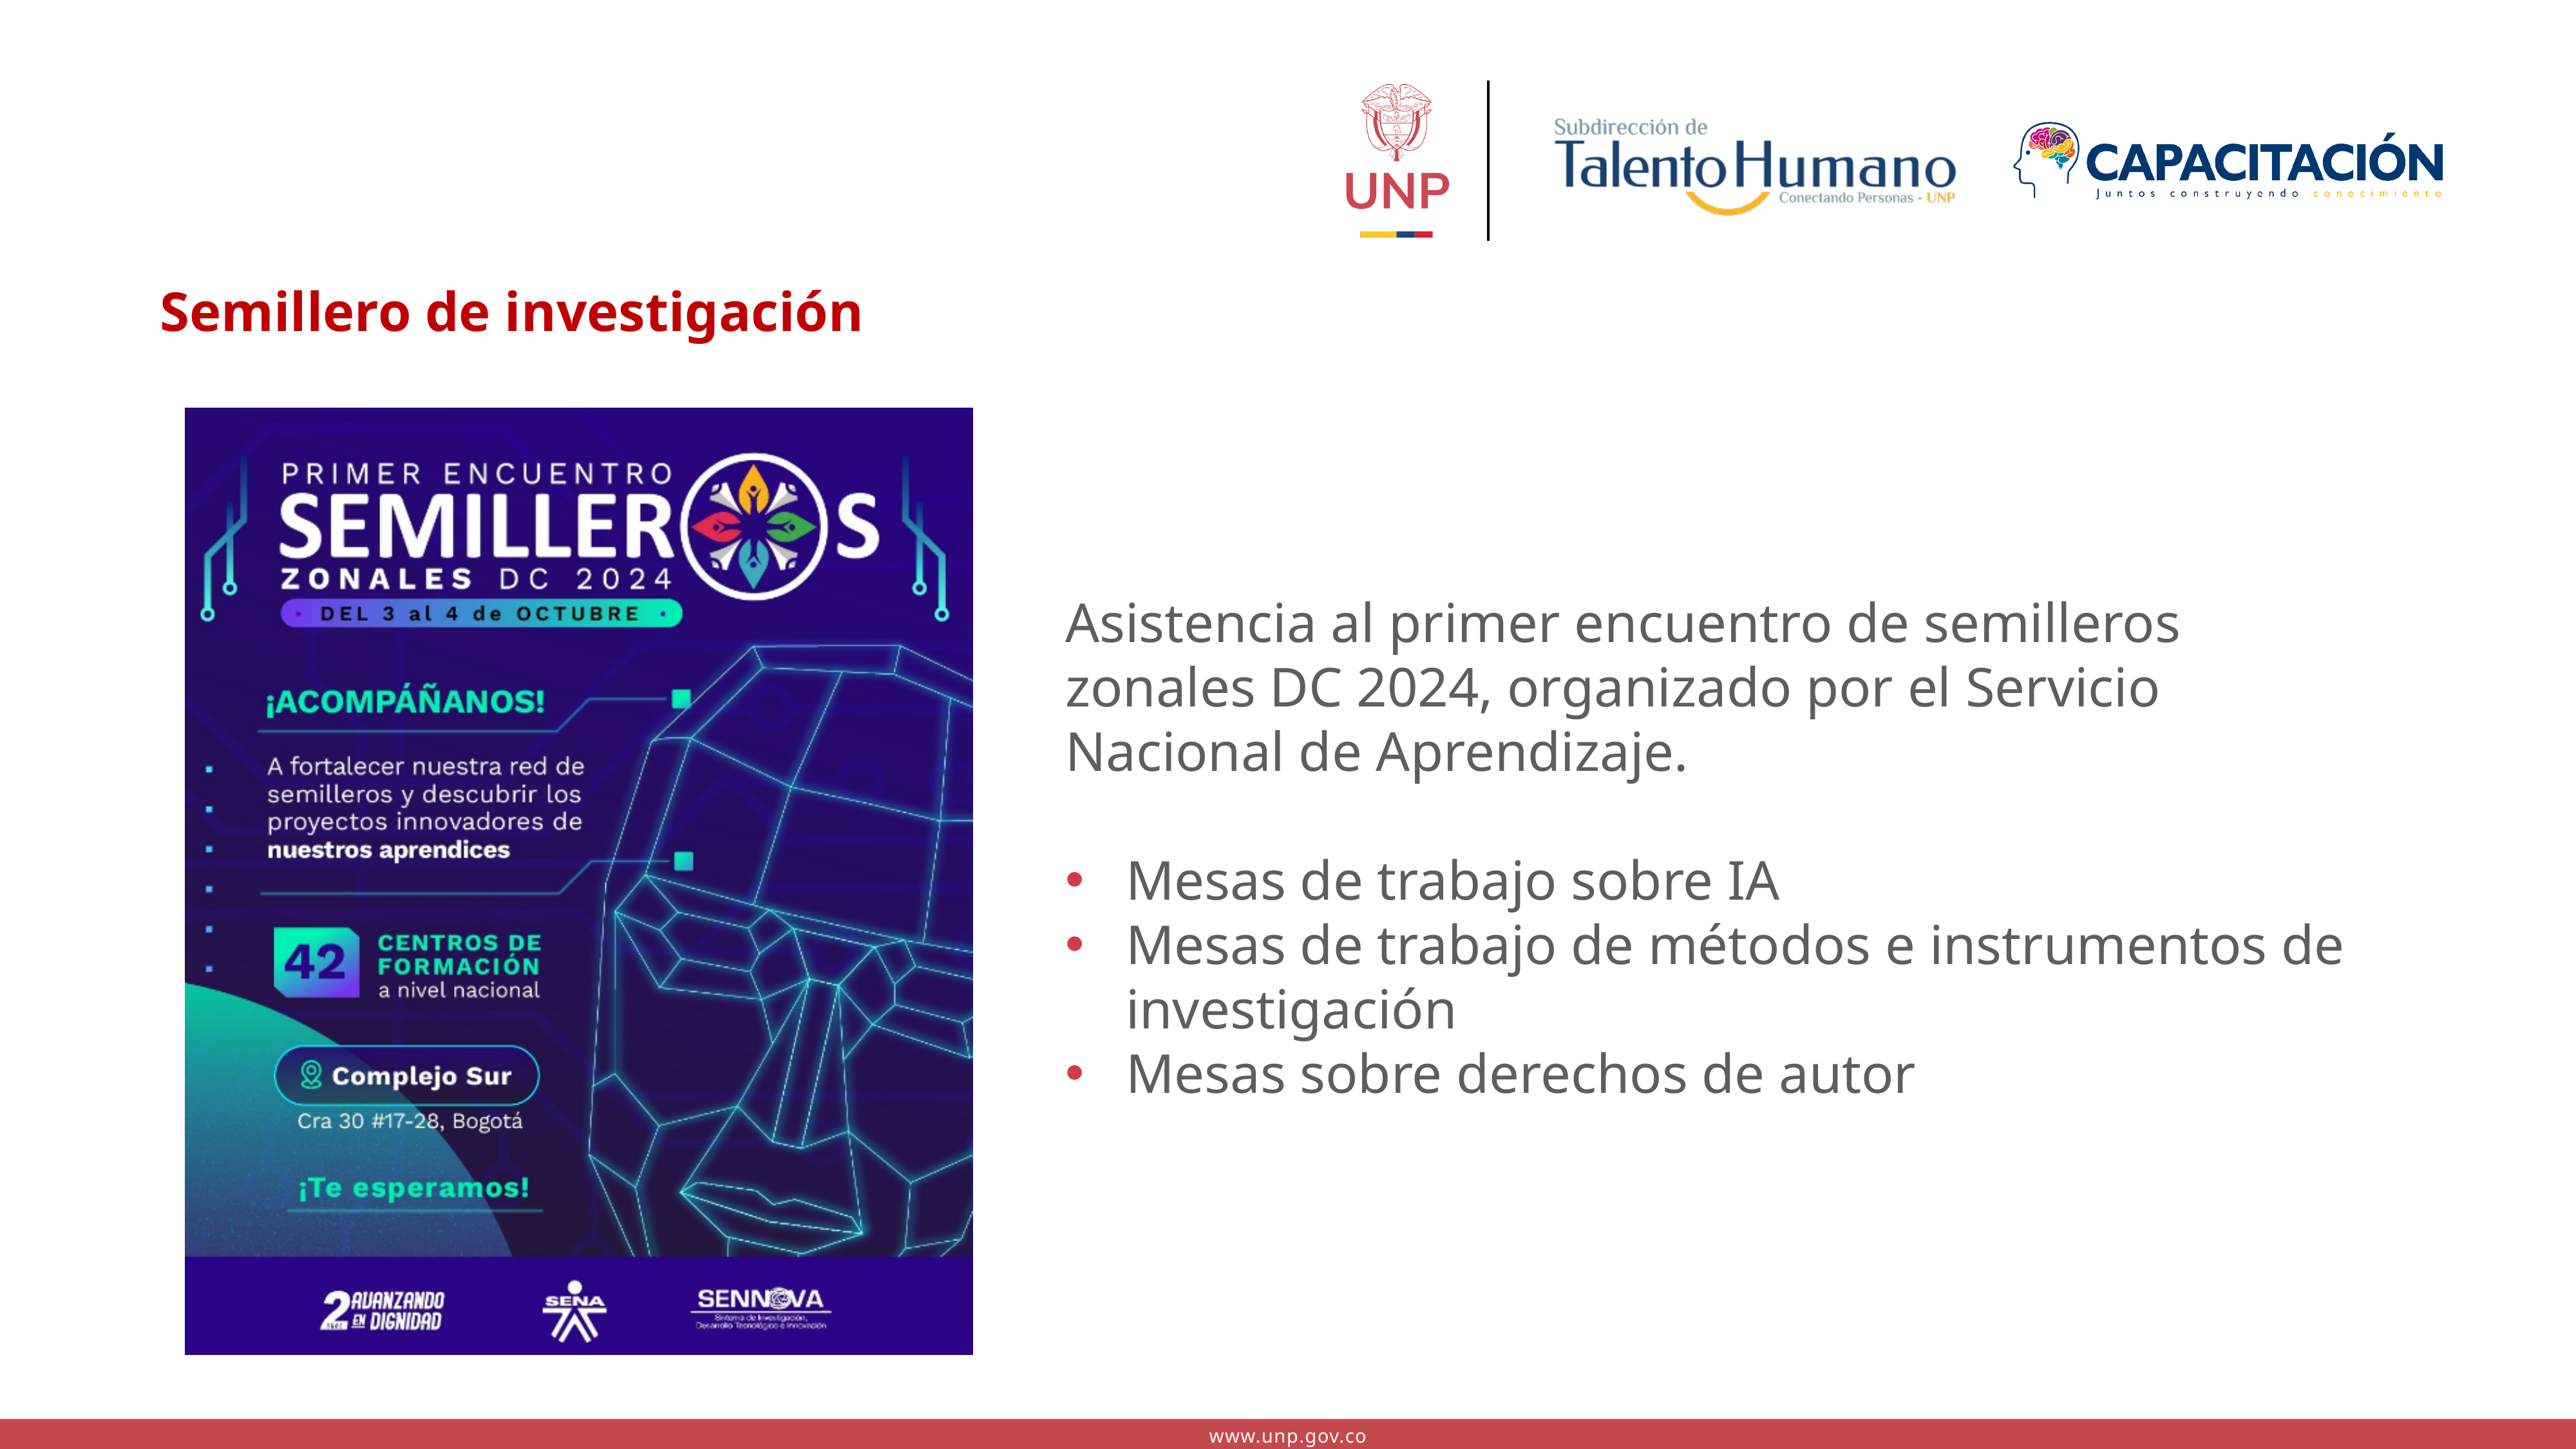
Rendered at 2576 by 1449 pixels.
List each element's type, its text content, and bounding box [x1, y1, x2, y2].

picture [1316, 80, 1479, 242]
picture [2013, 122, 2447, 200]
text_box Asistencia al primer encuentro de semilleros zonales DC 2024, organizado por el Servicio Nacional de Aprendizaje. Mesas de trabajo sobre IA Mesas de trabajo de métodos e instrumentos de investigación Mesas sobre derechos de autor [1059, 583, 2391, 1174]
picture [184, 407, 973, 1355]
text_box Semillero de investigación [155, 272, 1303, 348]
picture [1539, 97, 1973, 238]
